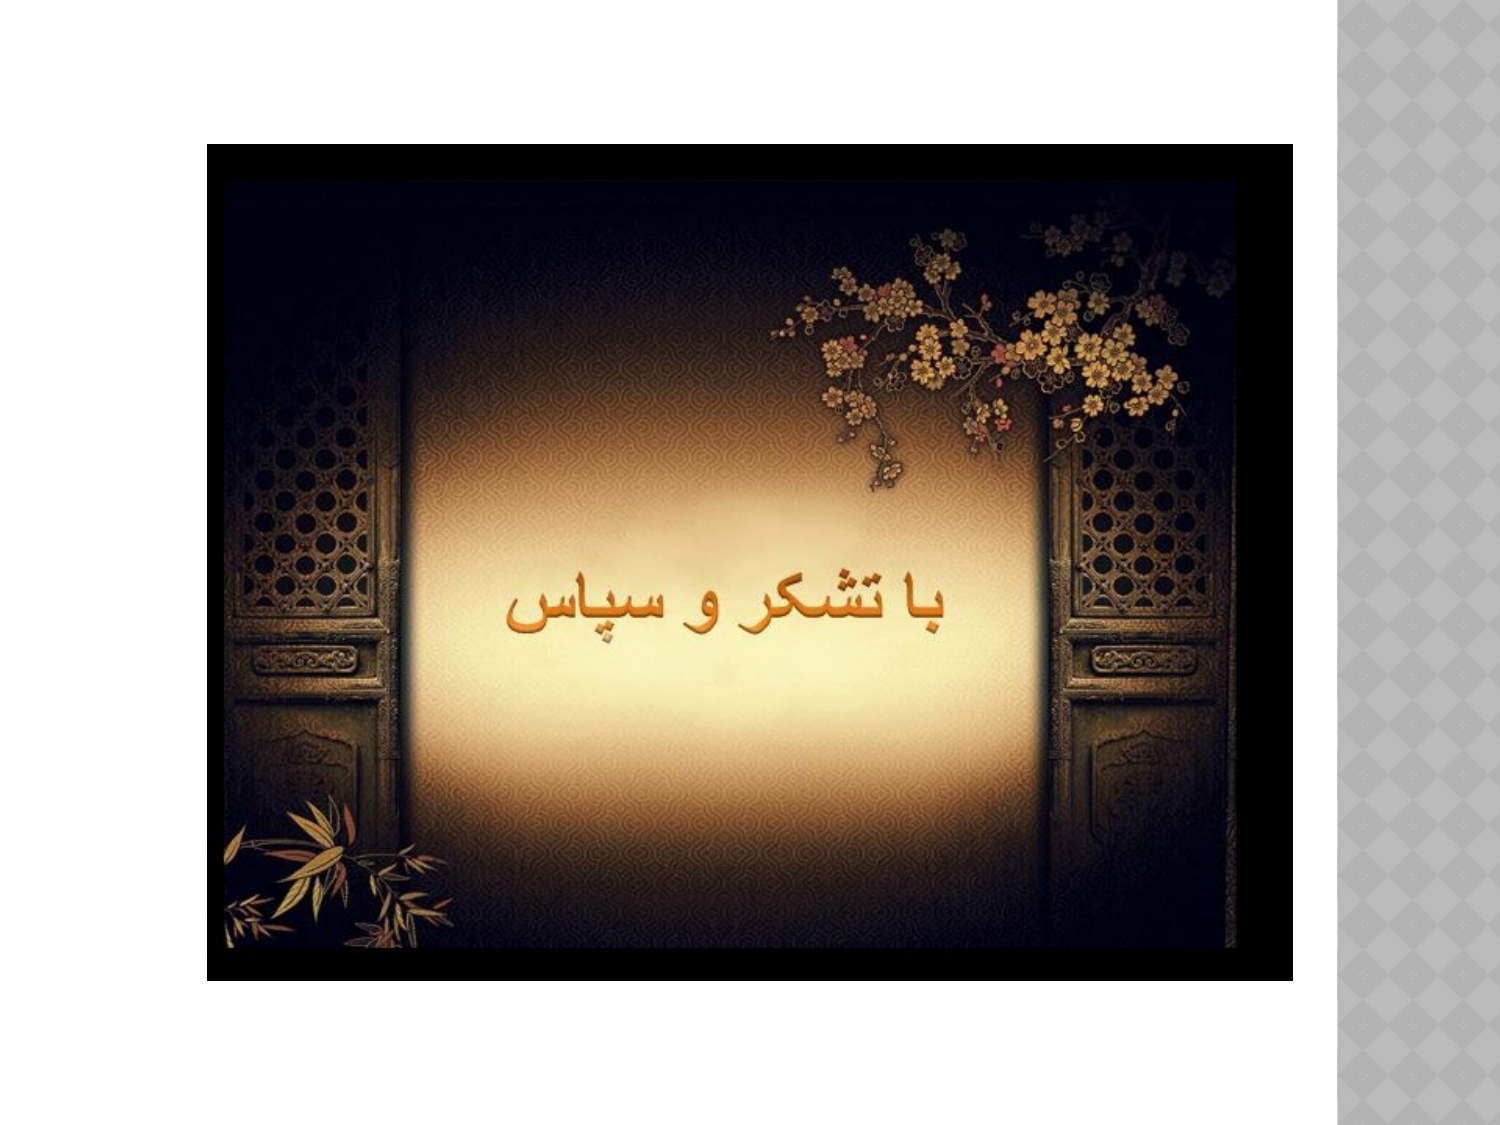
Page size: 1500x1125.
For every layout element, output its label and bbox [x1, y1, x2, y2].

picture [206, 144, 1294, 981]
